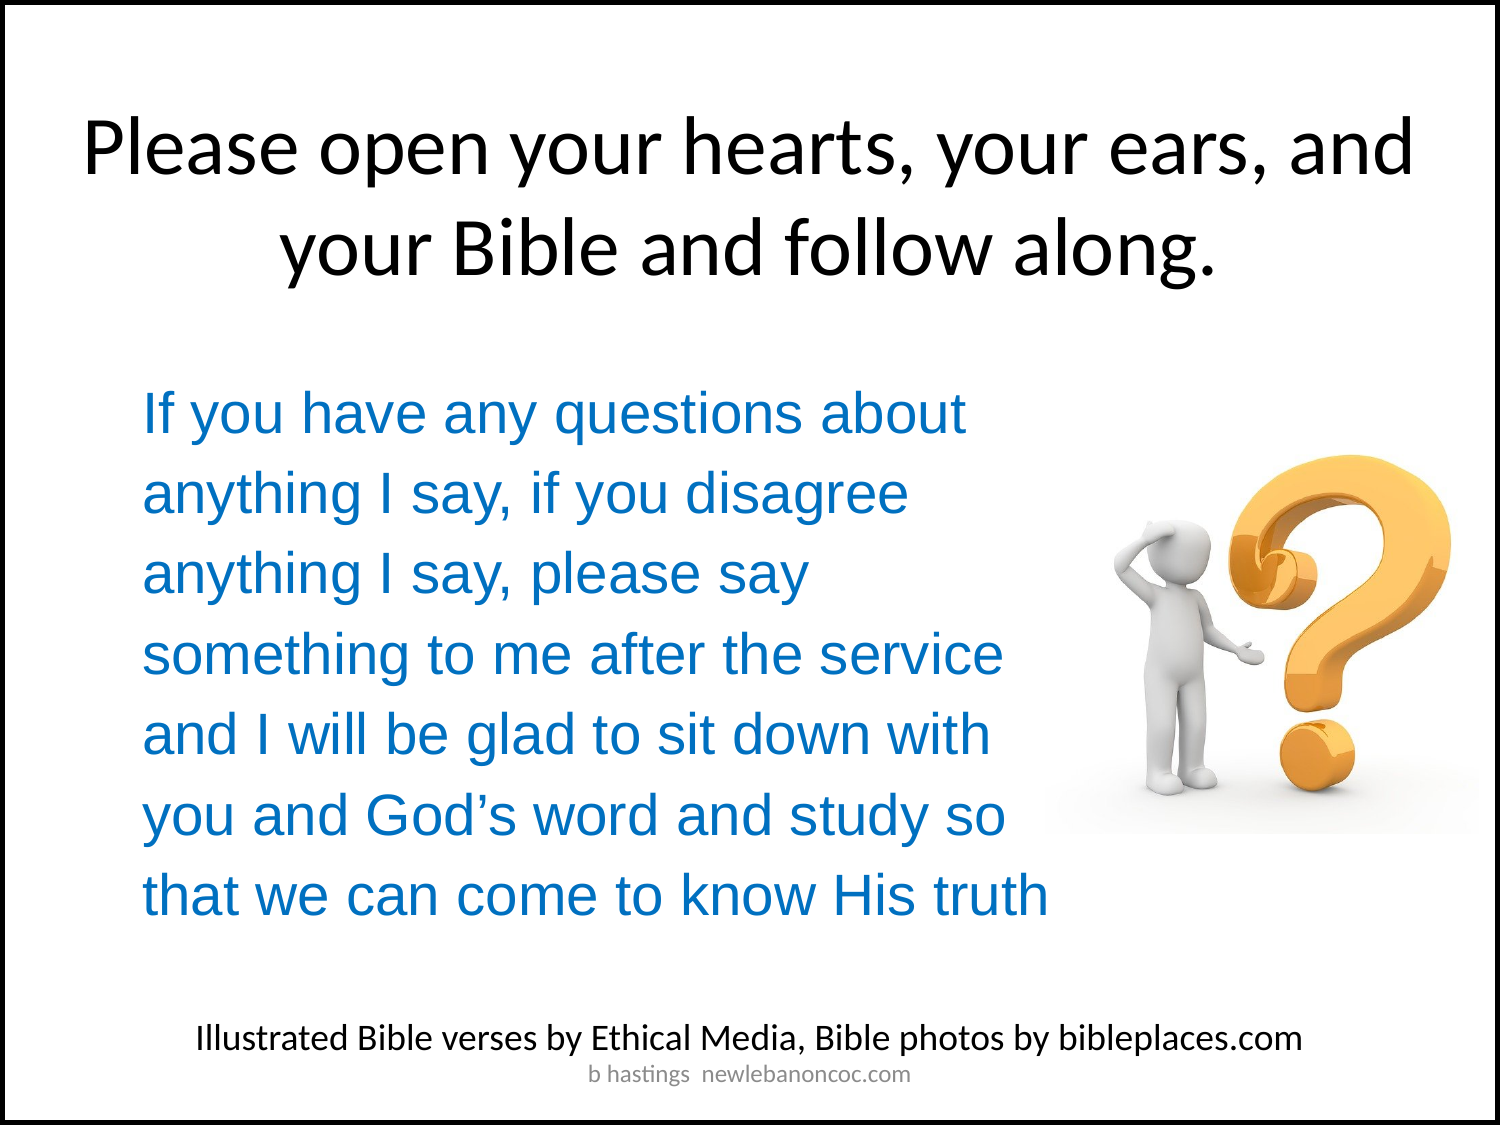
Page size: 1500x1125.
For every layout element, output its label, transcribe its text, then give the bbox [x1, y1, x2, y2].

picture [1044, 400, 1479, 834]
text_box [0, 0, 1500, 1005]
text_box Illustrated Bible verses by Ethical Media, Bible photos by bibleplaces.com [0, 1005, 1500, 1066]
text_box [0, 1066, 1500, 1125]
footer b hastings newlebanoncoc.com [496, 1042, 1004, 1103]
